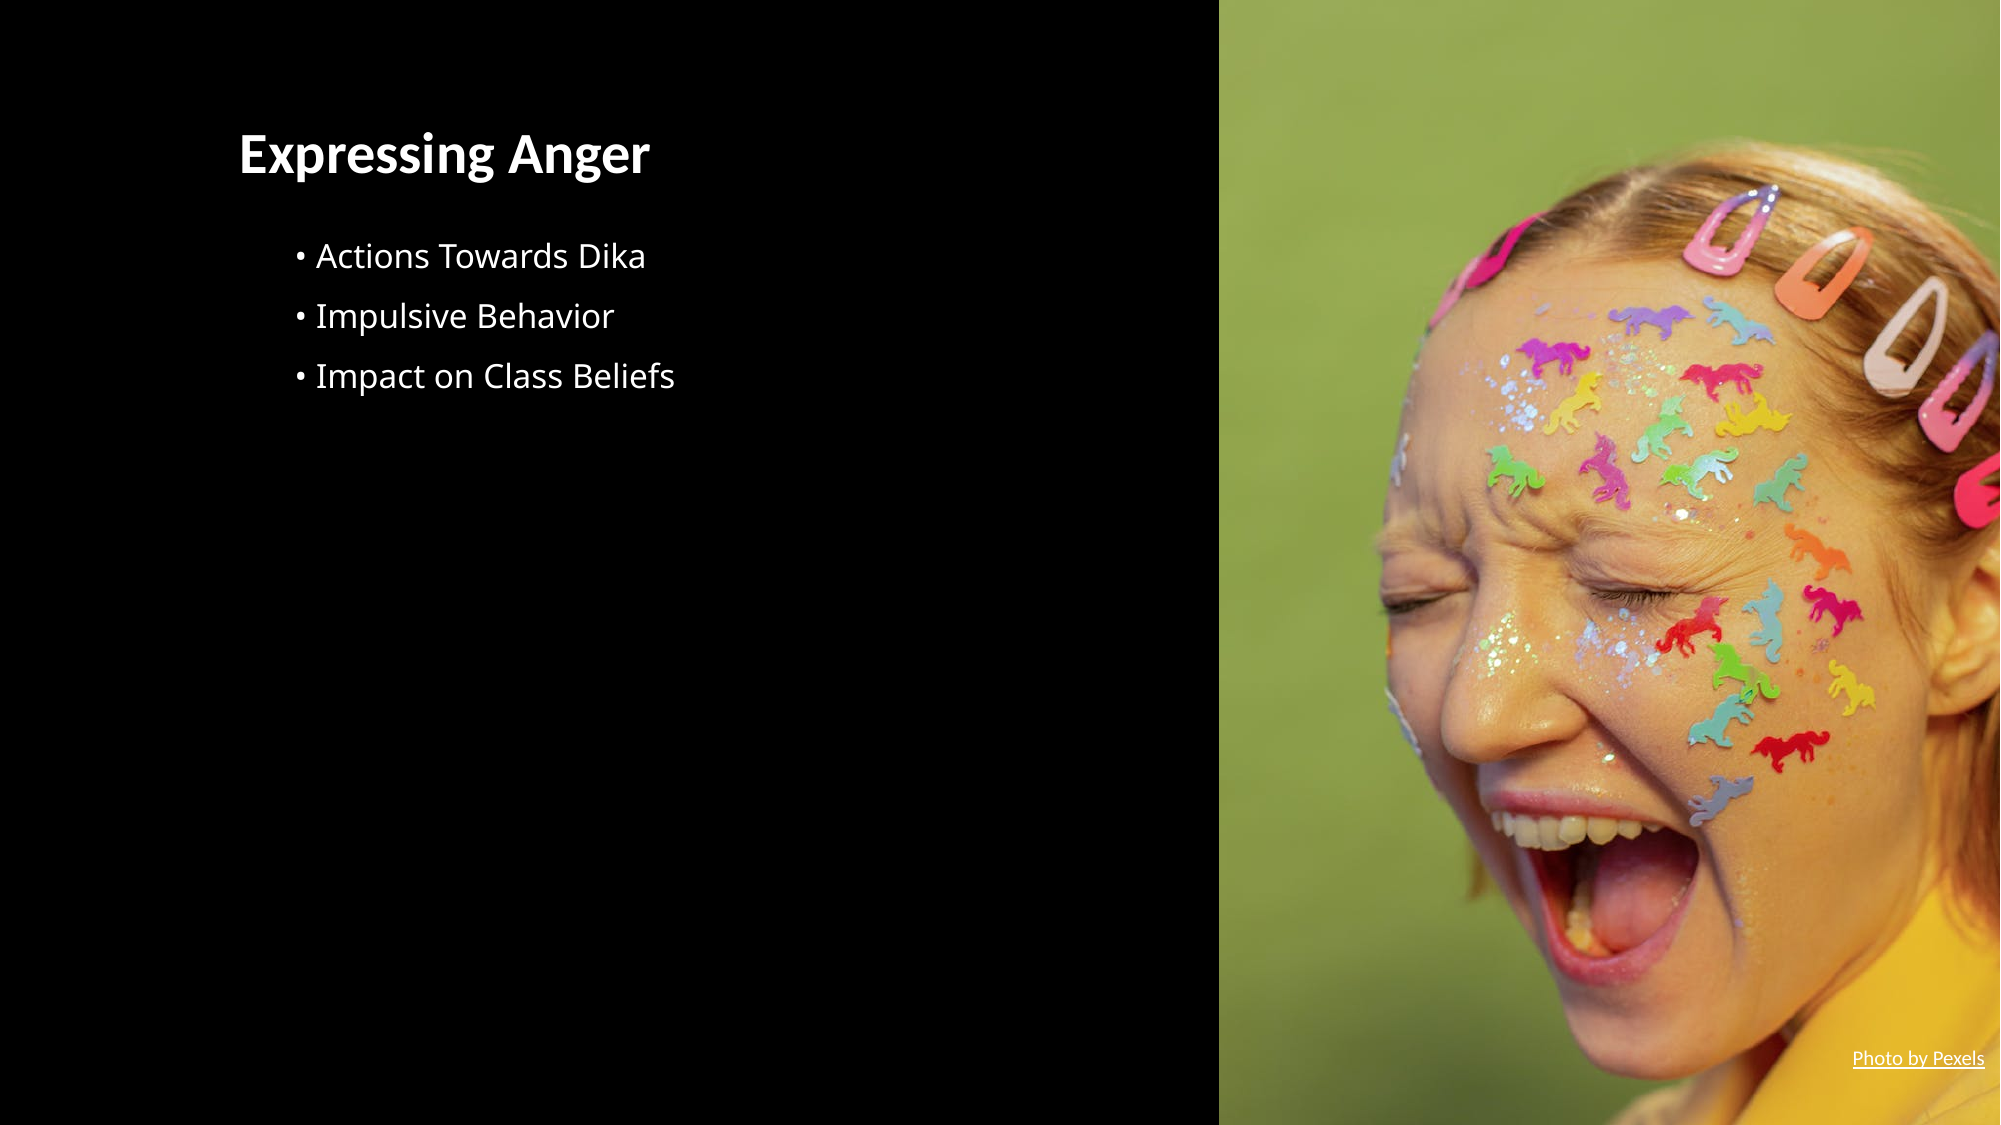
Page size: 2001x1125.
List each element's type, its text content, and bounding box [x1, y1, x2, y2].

text_box • Actions Towards Dika [262, 217, 1013, 277]
text_box • Impact on Class Beliefs [262, 337, 1013, 413]
text_box Expressing Anger [225, 112, 1219, 188]
text_box • Impulsive Behavior [262, 277, 1013, 337]
picture [1219, 0, 2000, 1125]
